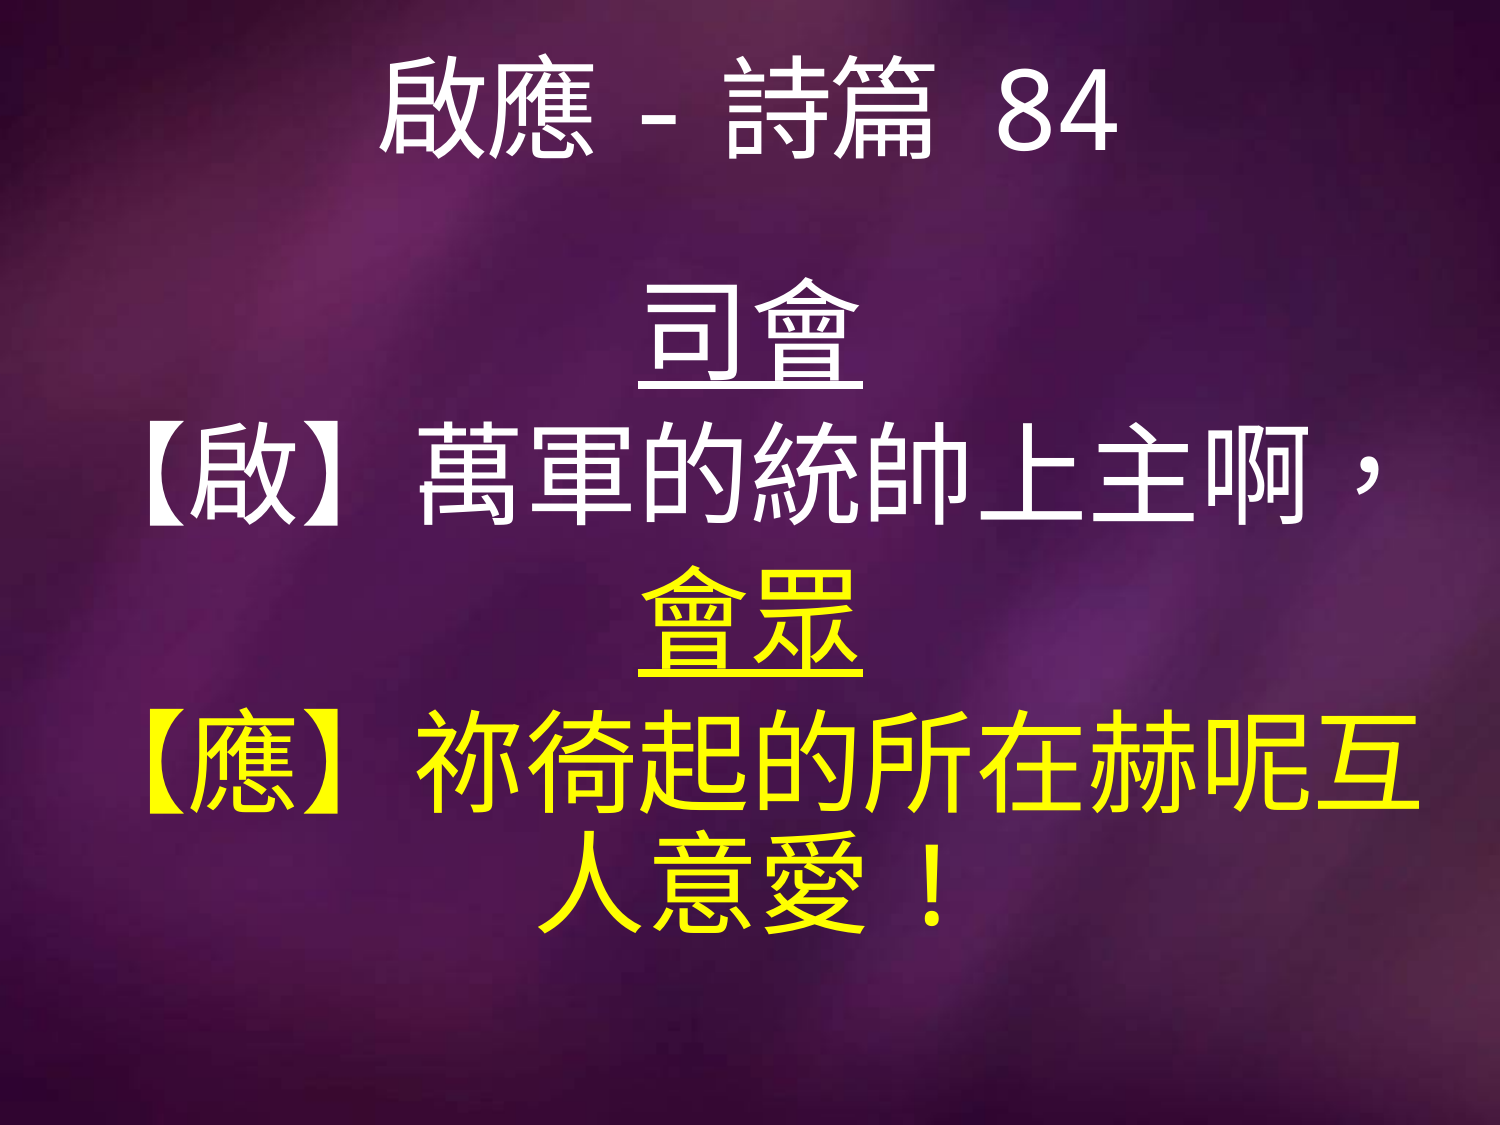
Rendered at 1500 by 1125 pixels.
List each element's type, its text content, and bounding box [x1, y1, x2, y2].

picture [0, 0, 1500, 1125]
list 司會 【啟】萬軍的統帥上主啊， 會眾 【應】祢徛起的所在赫呢互人意愛! [62, 275, 1438, 971]
title 啟應-詩篇 84 [62, 37, 1438, 174]
